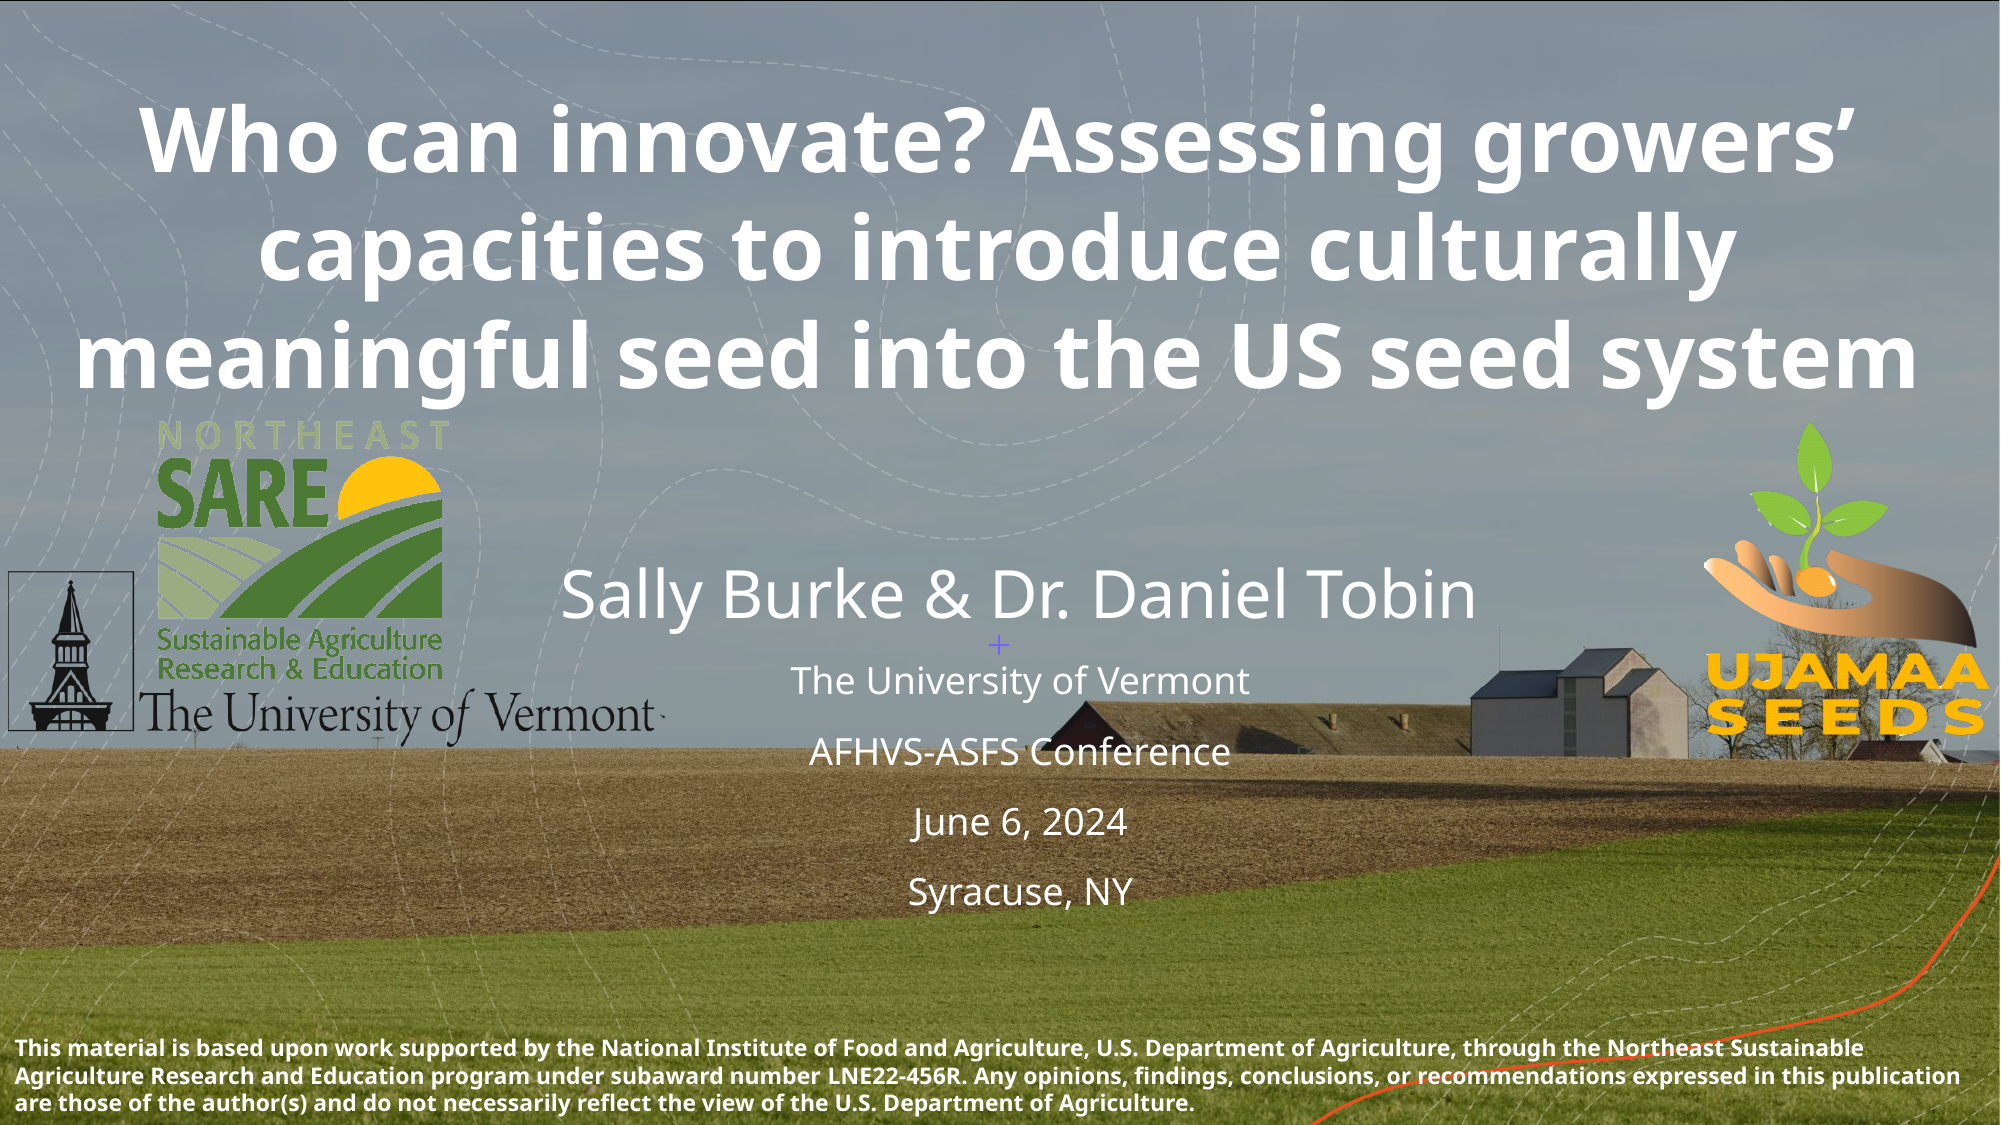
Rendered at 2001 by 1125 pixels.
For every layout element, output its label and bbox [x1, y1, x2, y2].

text_box [1309, 537, 2000, 1125]
picture [3, 387, 655, 748]
text_box [989, 635, 1009, 655]
text_box [0, 0, 1300, 1125]
picture [1300, 1, 2000, 1125]
